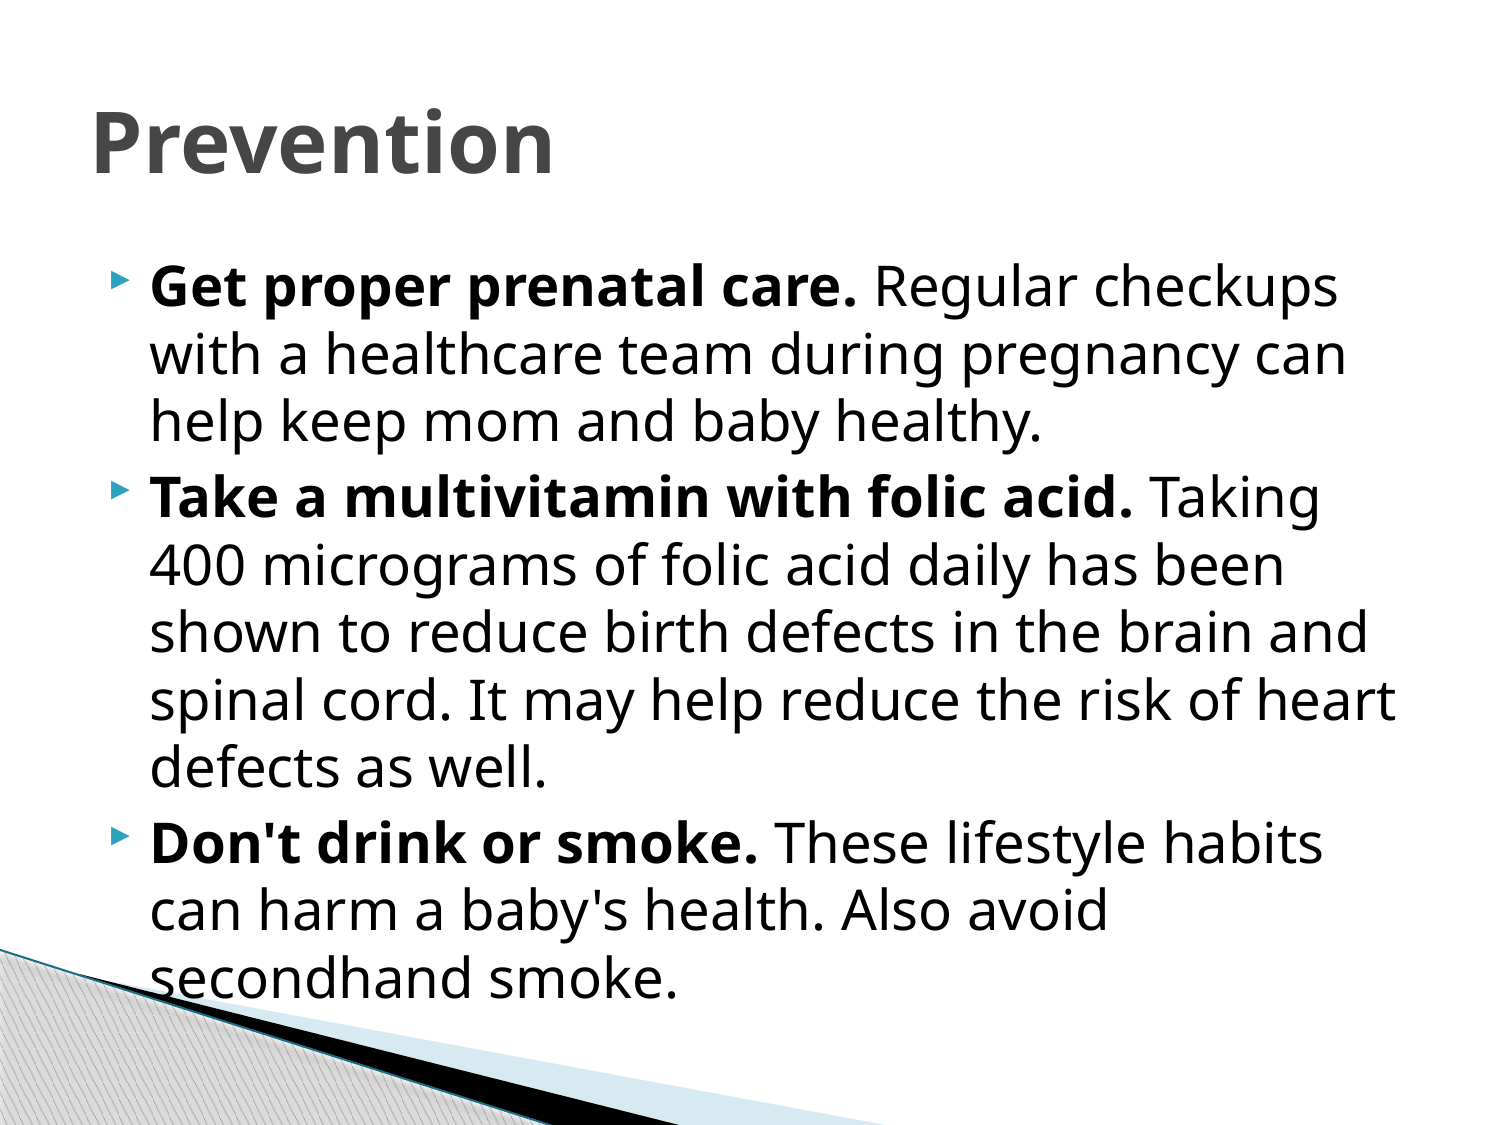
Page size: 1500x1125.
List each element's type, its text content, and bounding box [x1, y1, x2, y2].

list Get proper prenatal care. Regular checkups with a healthcare team during pregnancy can help keep mom and baby healthy. Take a multivitamin with folic acid. Taking 400 micrograms of folic acid daily has been shown to reduce birth defects in the brain and spinal cord. It may help reduce the risk of heart defects as well. Don't drink or smoke. These lifestyle habits can harm a baby's health. Also avoid secondhand smoke. [74, 242, 1426, 986]
title Prevention [75, 45, 1425, 233]
